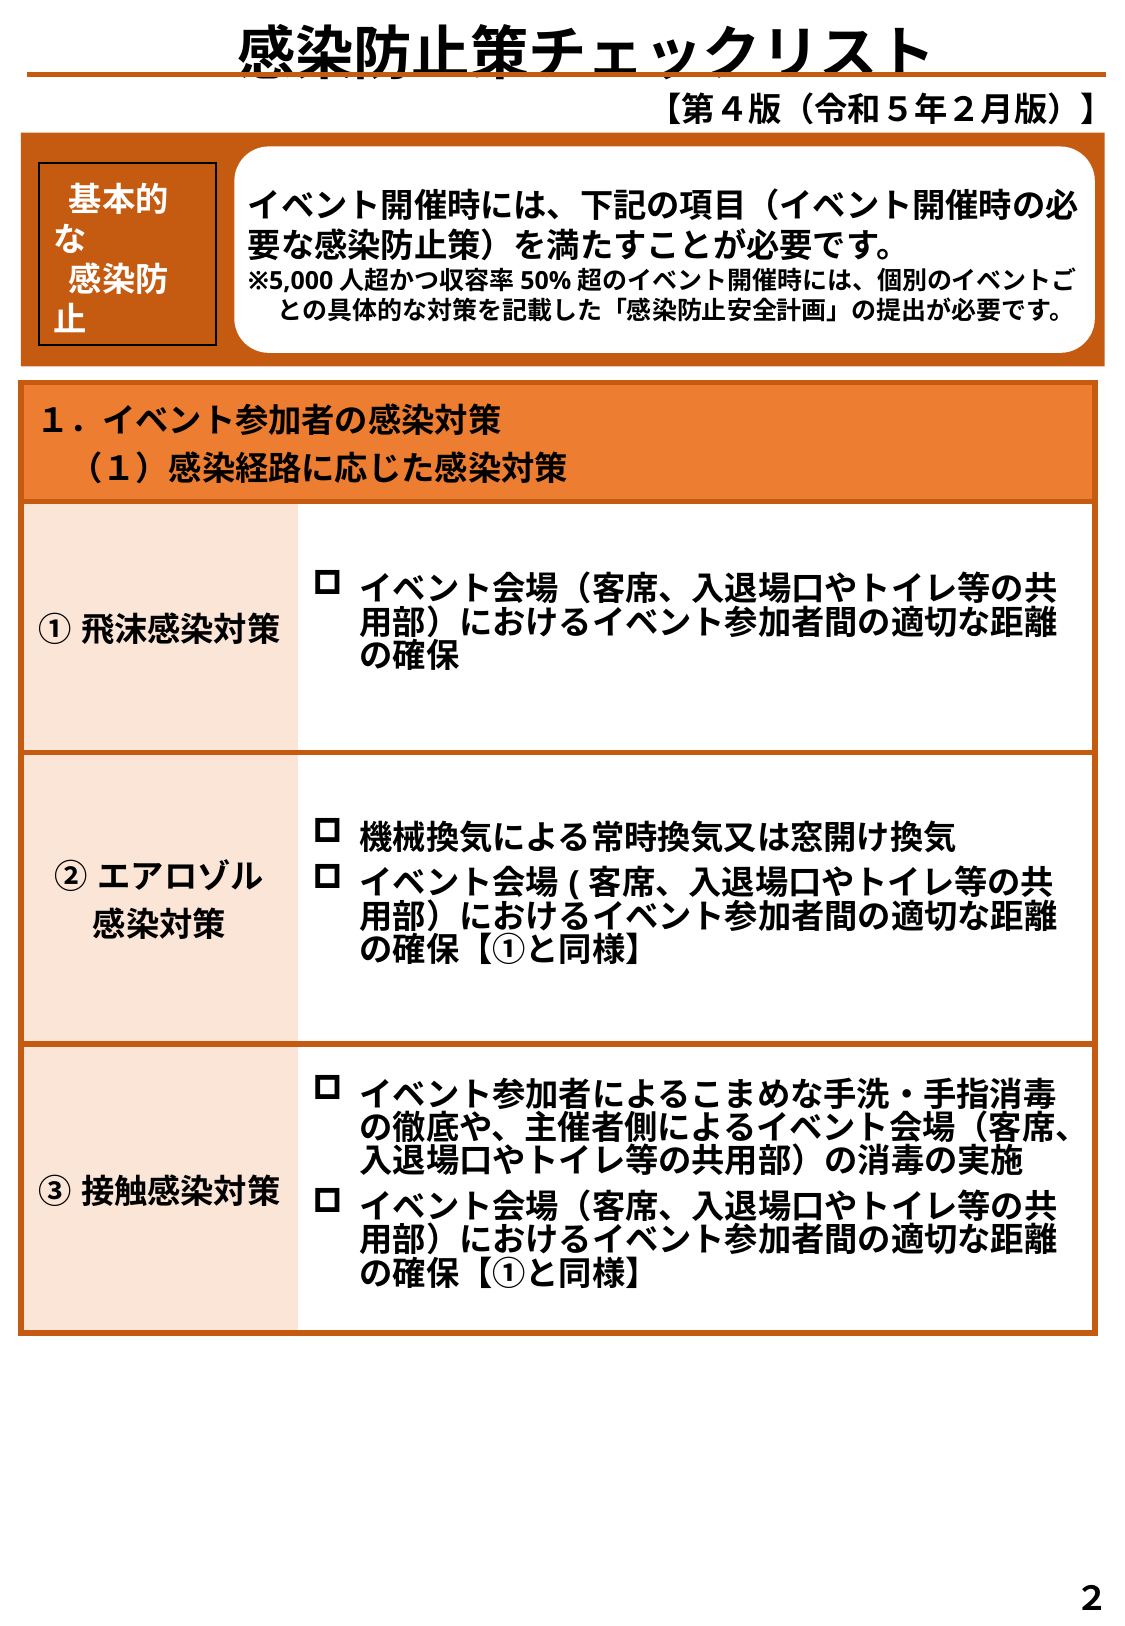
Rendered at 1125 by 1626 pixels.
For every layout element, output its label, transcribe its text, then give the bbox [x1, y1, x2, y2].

text_box 【第４版（令和５年２月版）】 [619, 95, 1125, 136]
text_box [20, 132, 1110, 367]
table_cell イベント会場（客席、入退場口やトイレ等の共用部）におけるイベント参加者間の適切な距離の確保 [298, 504, 1092, 750]
table_cell ②エアロゾル 感染対策 [24, 755, 298, 1041]
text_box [0, 8, 1125, 95]
table_cell ③接触感染対策 [24, 1047, 298, 1330]
table_cell ①飛沫感染対策 [24, 504, 298, 750]
text_box ２ [1048, 1569, 1125, 1625]
table_cell 機械換気による常時換気又は窓開け換気 イベント会場(客席、入退場口やトイレ等の共用部）におけるイベント参加者間の適切な距離の確保【①と同様】 [298, 755, 1092, 1041]
table_cell イベント参加者によるこまめな手洗・手指消毒の徹底や、主催者側によるイベント会場（客席、入退場口やトイレ等の共用部）の消毒の実施 イベント会場（客席、入退場口やトイレ等の共用部）におけるイベント参加者間の適切な距離の確保【①と同様】 [298, 1047, 1092, 1330]
table_header １．イベント参加者の感染対策 （１）感染経路に応じた感染対策 [24, 385, 1092, 499]
